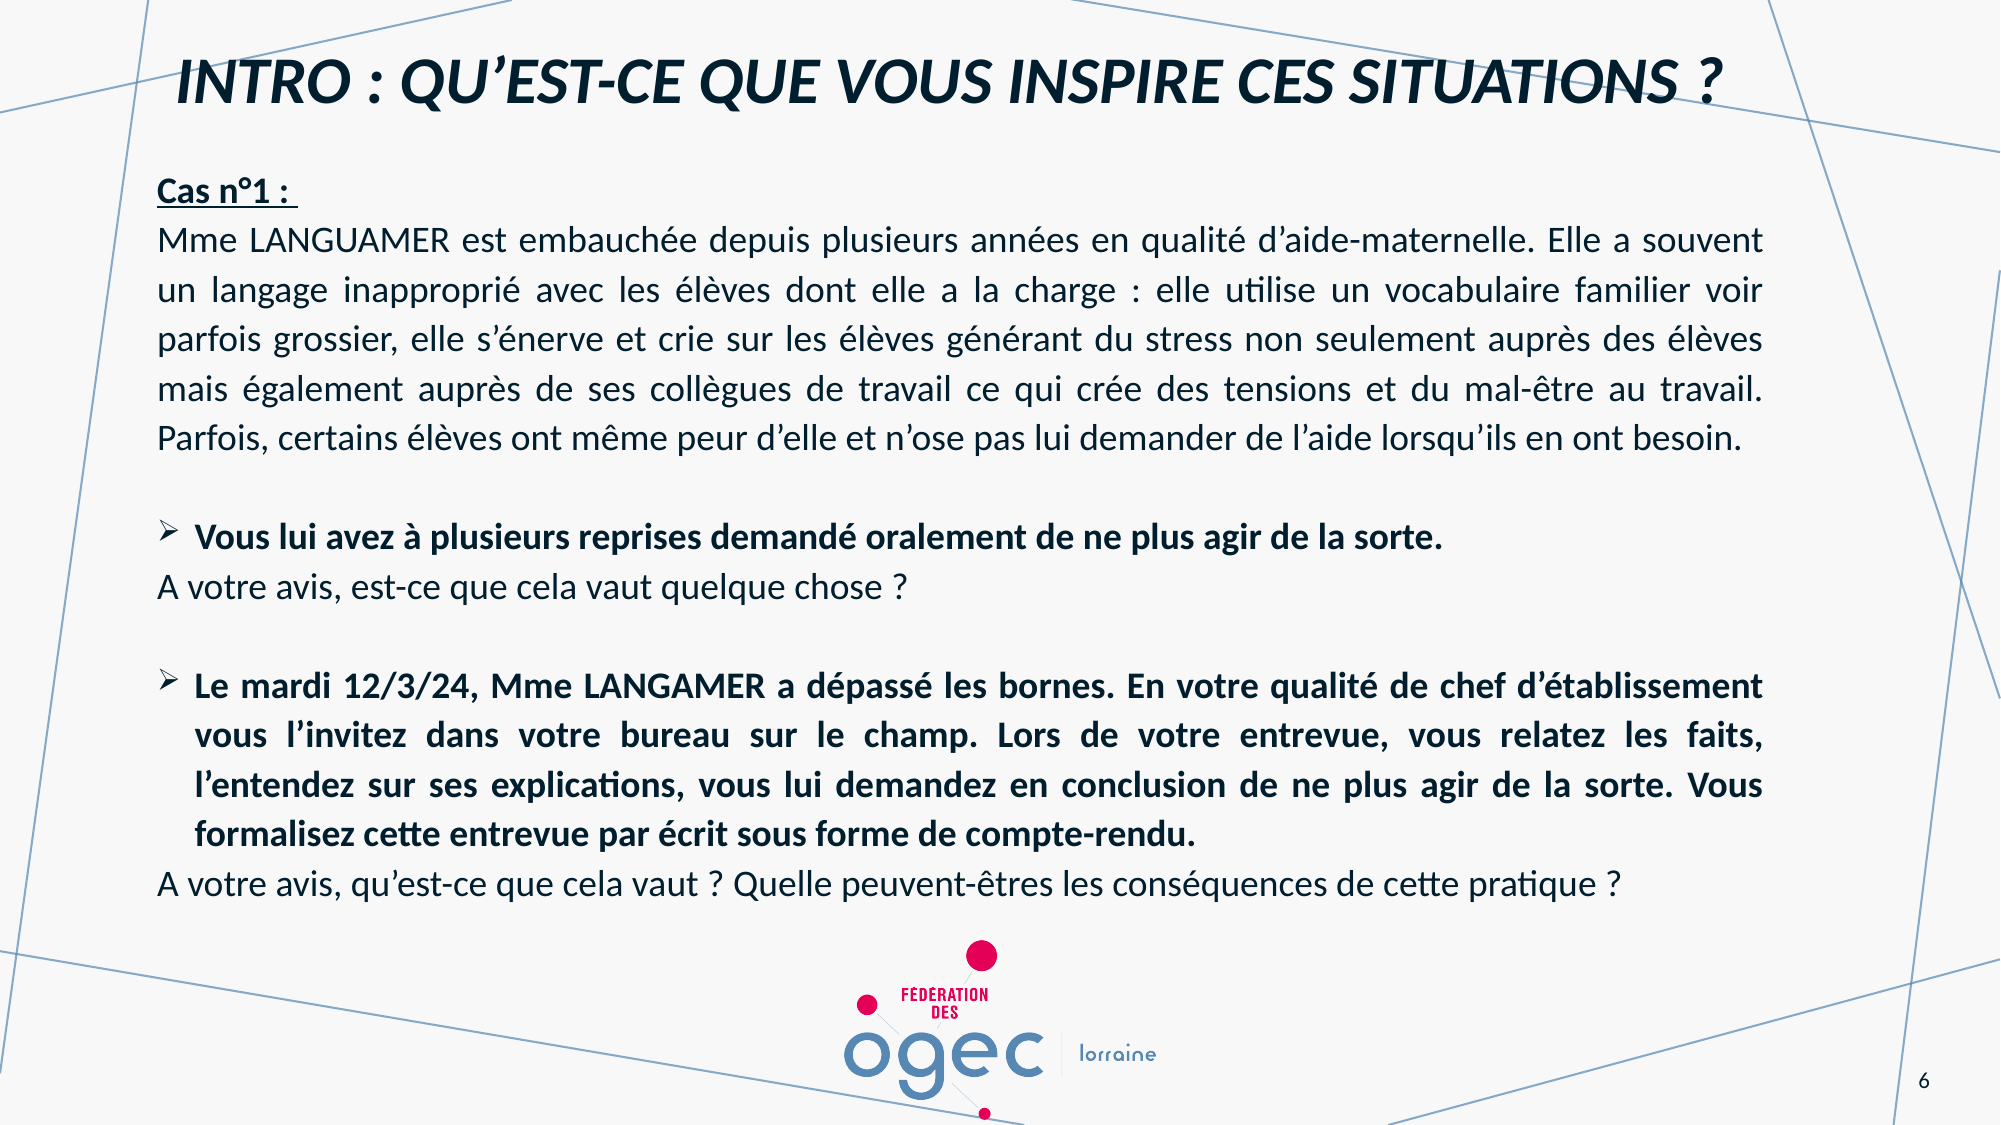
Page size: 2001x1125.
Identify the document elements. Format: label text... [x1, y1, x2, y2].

picture [844, 940, 1156, 1120]
title INTRO : Qu’est-ce que vous inspire ces situations ? [160, 22, 1904, 141]
list Cas n°1 : Mme LANGUAMER est embauchée depuis plusieurs années en qualité d’aide-maternelle. Elle a souvent un langage inapproprié avec les élèves dont elle a la charge : elle utilise un vocabulaire familier voir parfois grossier, elle s’énerve et crie sur les élèves générant du stress non seulement auprès des élèves mais également auprès de ses collègues de travail ce qui crée des tensions et du mal-être au travail. Parfois, certains élèves ont même peur d’elle et n’ose pas lui demander de l’aide lorsqu’ils en ont besoin. Vous lui avez à plusieurs reprises demandé oralement de ne plus agir de la sorte. A votre avis, est-ce que cela vaut quelque chose ? Le mardi 12/3/24, Mme LANGAMER a dépassé les bornes. En votre qualité de chef d’établissement vous l’invitez dans votre bureau sur le champ. Lors de votre entrevue, vous relatez les faits, l’entendez sur ses explications, vous lui demandez en conclusion de ne plus agir de la sorte. Vous formalisez cette entrevue par écrit sous forme de compte-rendu. A votre avis, qu’est-ce que cela vaut ? Quelle peuvent-êtres les conséquences de cette pratique ? [142, 99, 1781, 966]
slide_number 6 [1903, 1049, 1981, 1110]
